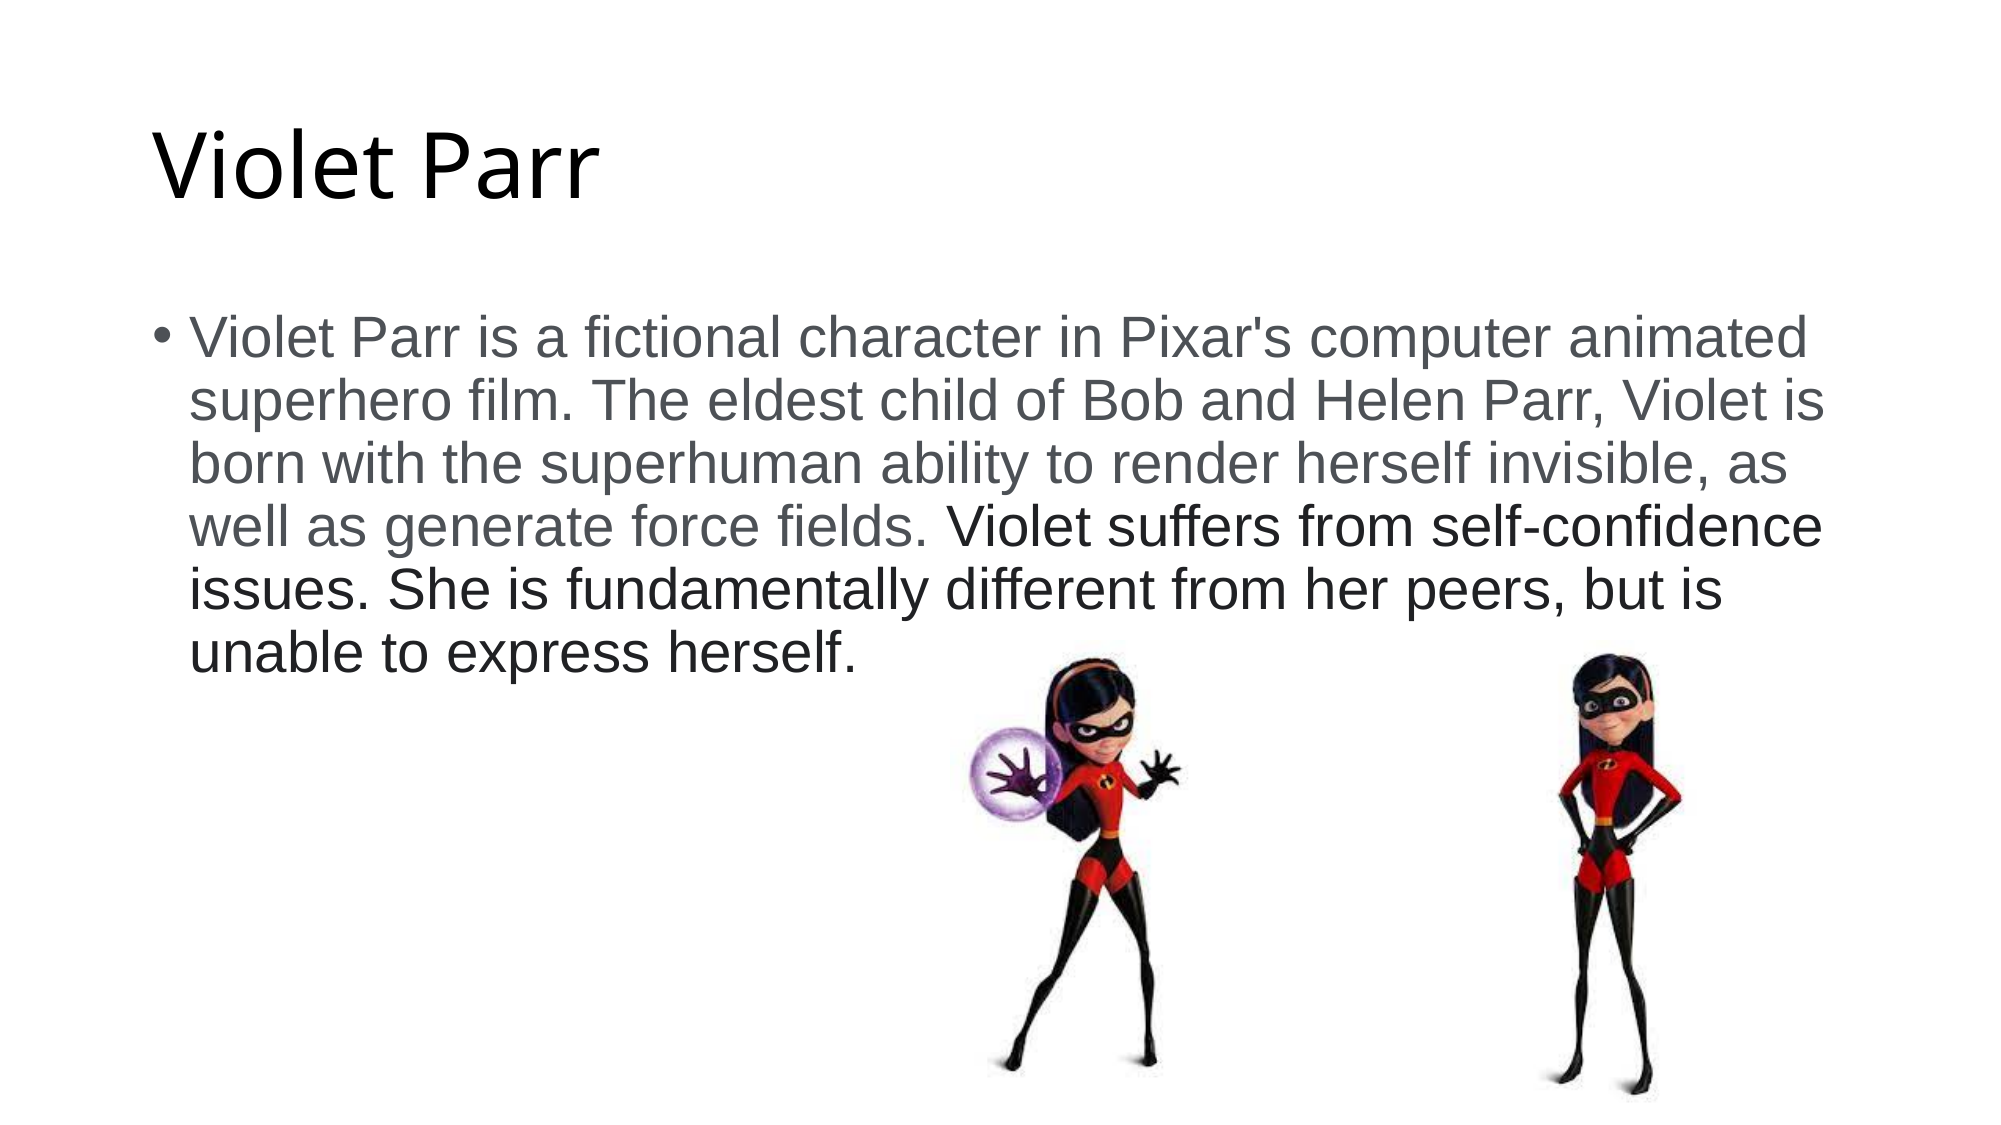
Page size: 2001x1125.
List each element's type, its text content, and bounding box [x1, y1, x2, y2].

list Violet Parr is a fictional character in Pixar's computer animated superhero film. The eldest child of Bob and Helen Parr, Violet is born with the superhuman ability to render herself invisible, as well as generate force fields. Violet suffers from self-confidence issues. She is fundamentally different from her peers, but is unable to express herself. [137, 299, 1863, 1014]
title Violet Parr [137, 59, 1863, 278]
picture [950, 640, 1226, 1087]
picture [1484, 640, 1747, 1109]
